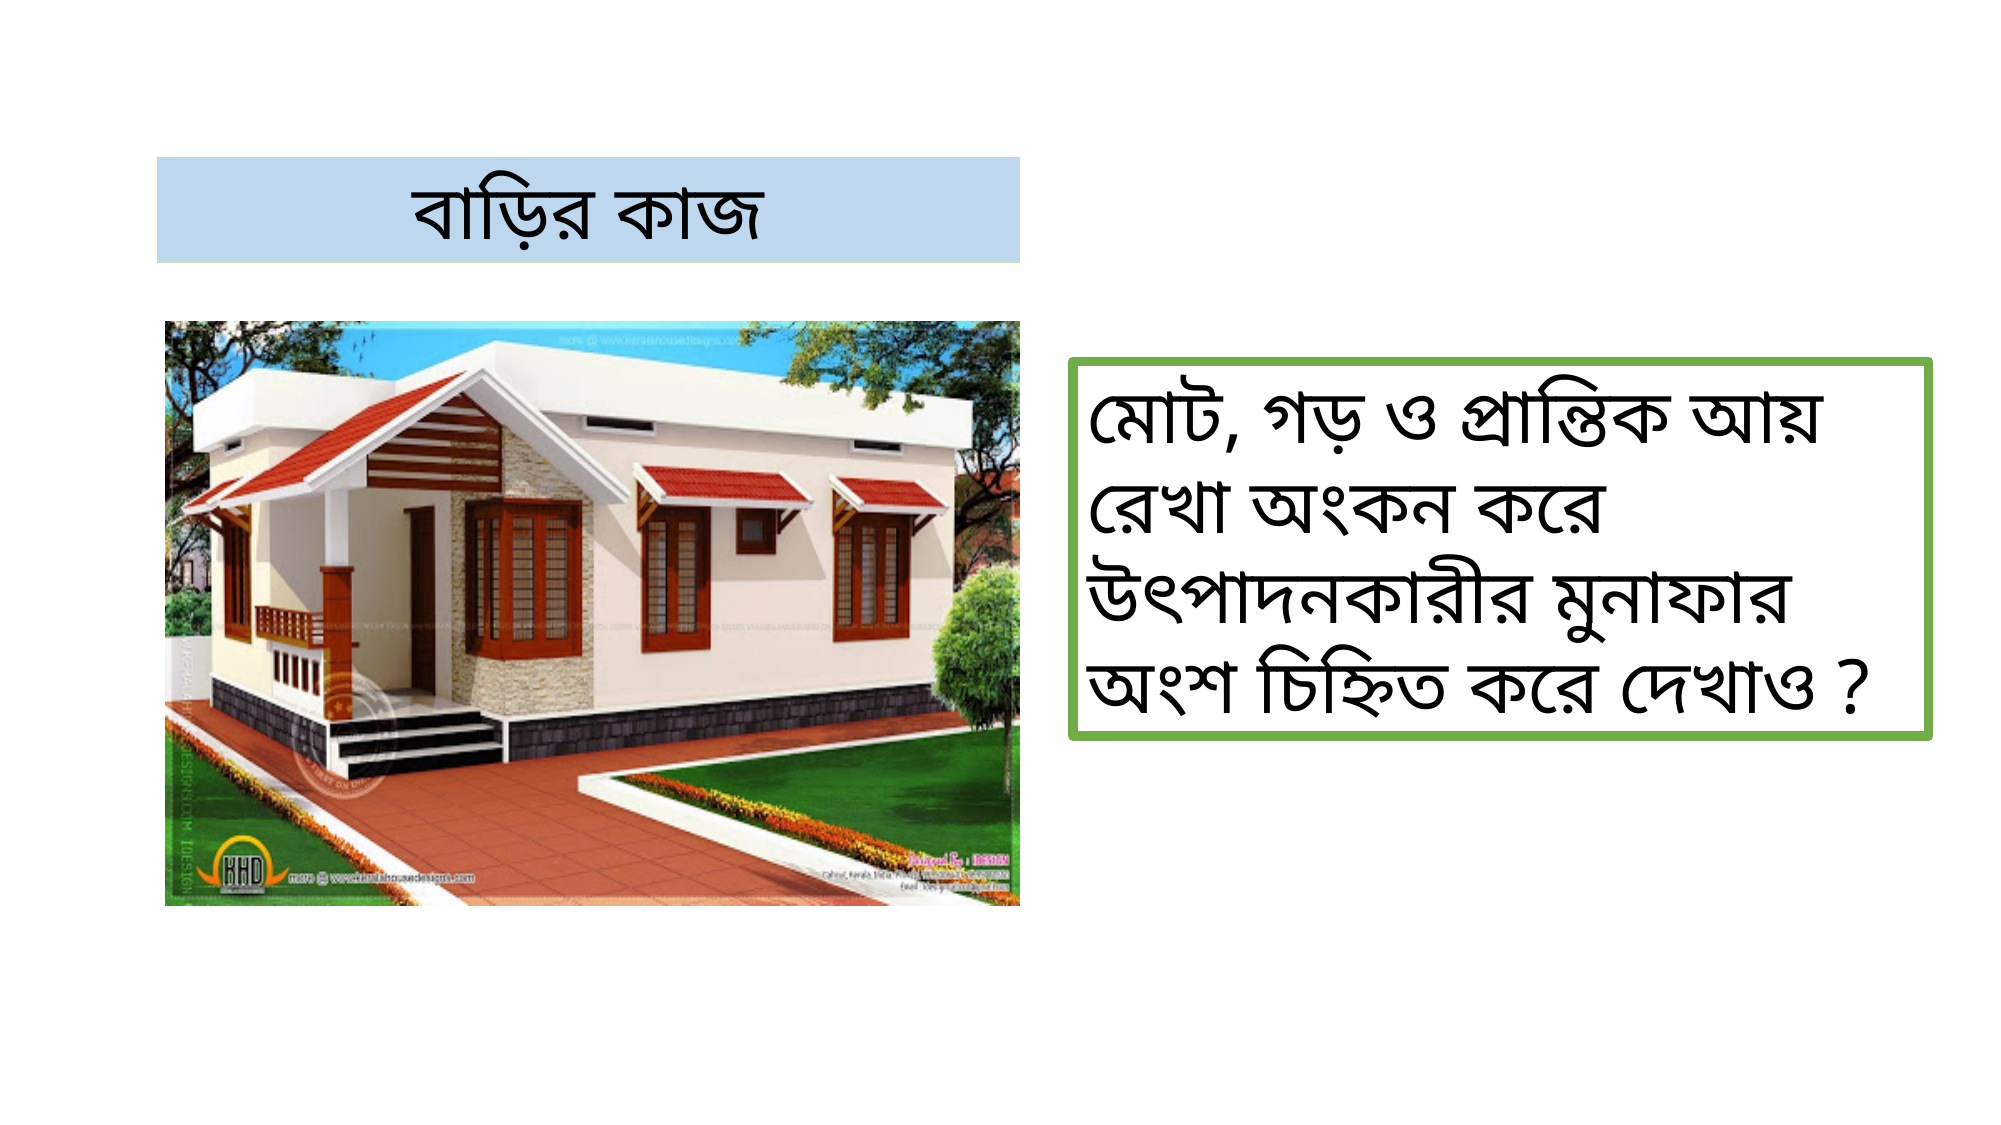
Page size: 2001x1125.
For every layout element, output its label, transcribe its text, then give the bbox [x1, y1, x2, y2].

picture [165, 321, 1020, 906]
text_box মোট, গড় ও প্রান্তিক আয় রেখা অংকন করে উৎপাদনকারীর মুনাফার অংশ চিহ্নিত করে দেখাও ? [1073, 361, 1929, 737]
text_box বাড়ির কাজ [157, 157, 1020, 263]
